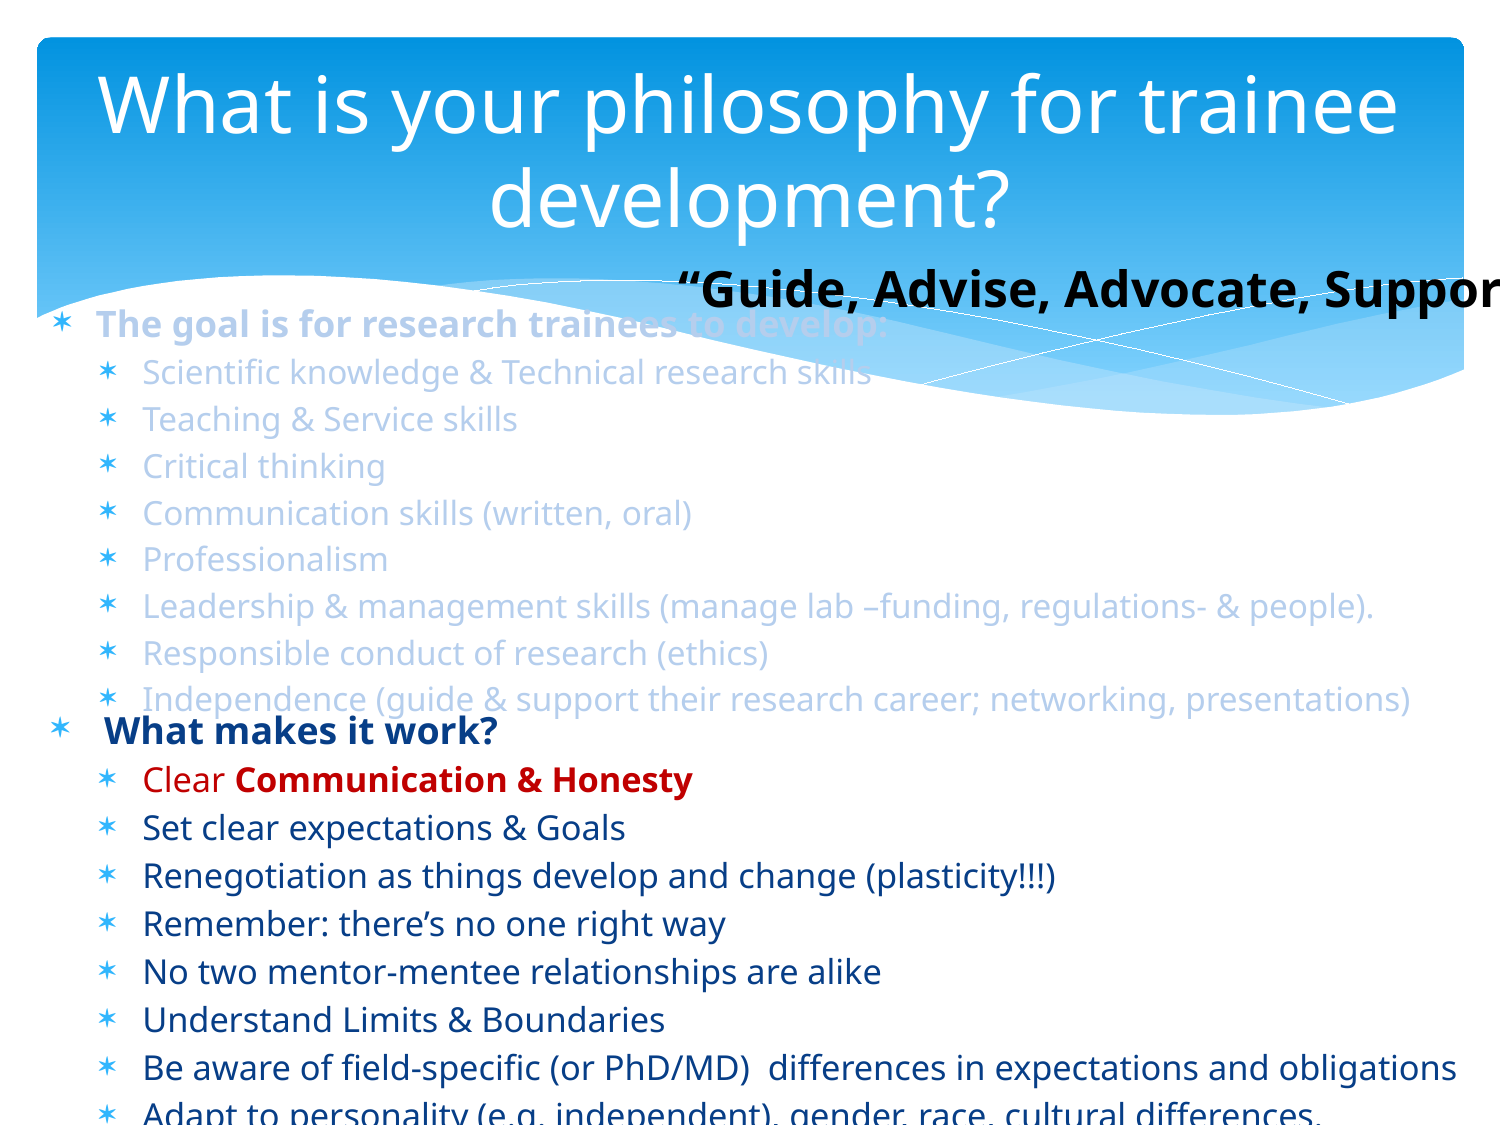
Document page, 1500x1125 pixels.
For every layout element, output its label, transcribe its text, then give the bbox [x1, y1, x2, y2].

text_box The goal is for research trainees to develop: Scientific knowledge & Technical research skills Teaching & Service skills Critical thinking Communication skills (written, oral) Professionalism Leadership & management skills (manage lab –funding, regulations- & people). Responsible conduct of research (ethics) Independence (guide & support their research career; networking, presentations) [38, 293, 1439, 746]
text_box “Guide, Advise, Advocate, Support” [663, 250, 1500, 326]
title What is your philosophy for trainee development? [75, 46, 1425, 252]
list What makes it work? Clear Communication & Honesty Set clear expectations & Goals Renegotiation as things develop and change (plasticity!!!) Remember: there’s no one right way No two mentor-mentee relationships are alike Understand Limits & Boundaries Be aware of field-specific (or PhD/MD) differences in expectations and obligations Adapt to personality (e.g. independent), gender, race, cultural differences. [35, 699, 1500, 1125]
